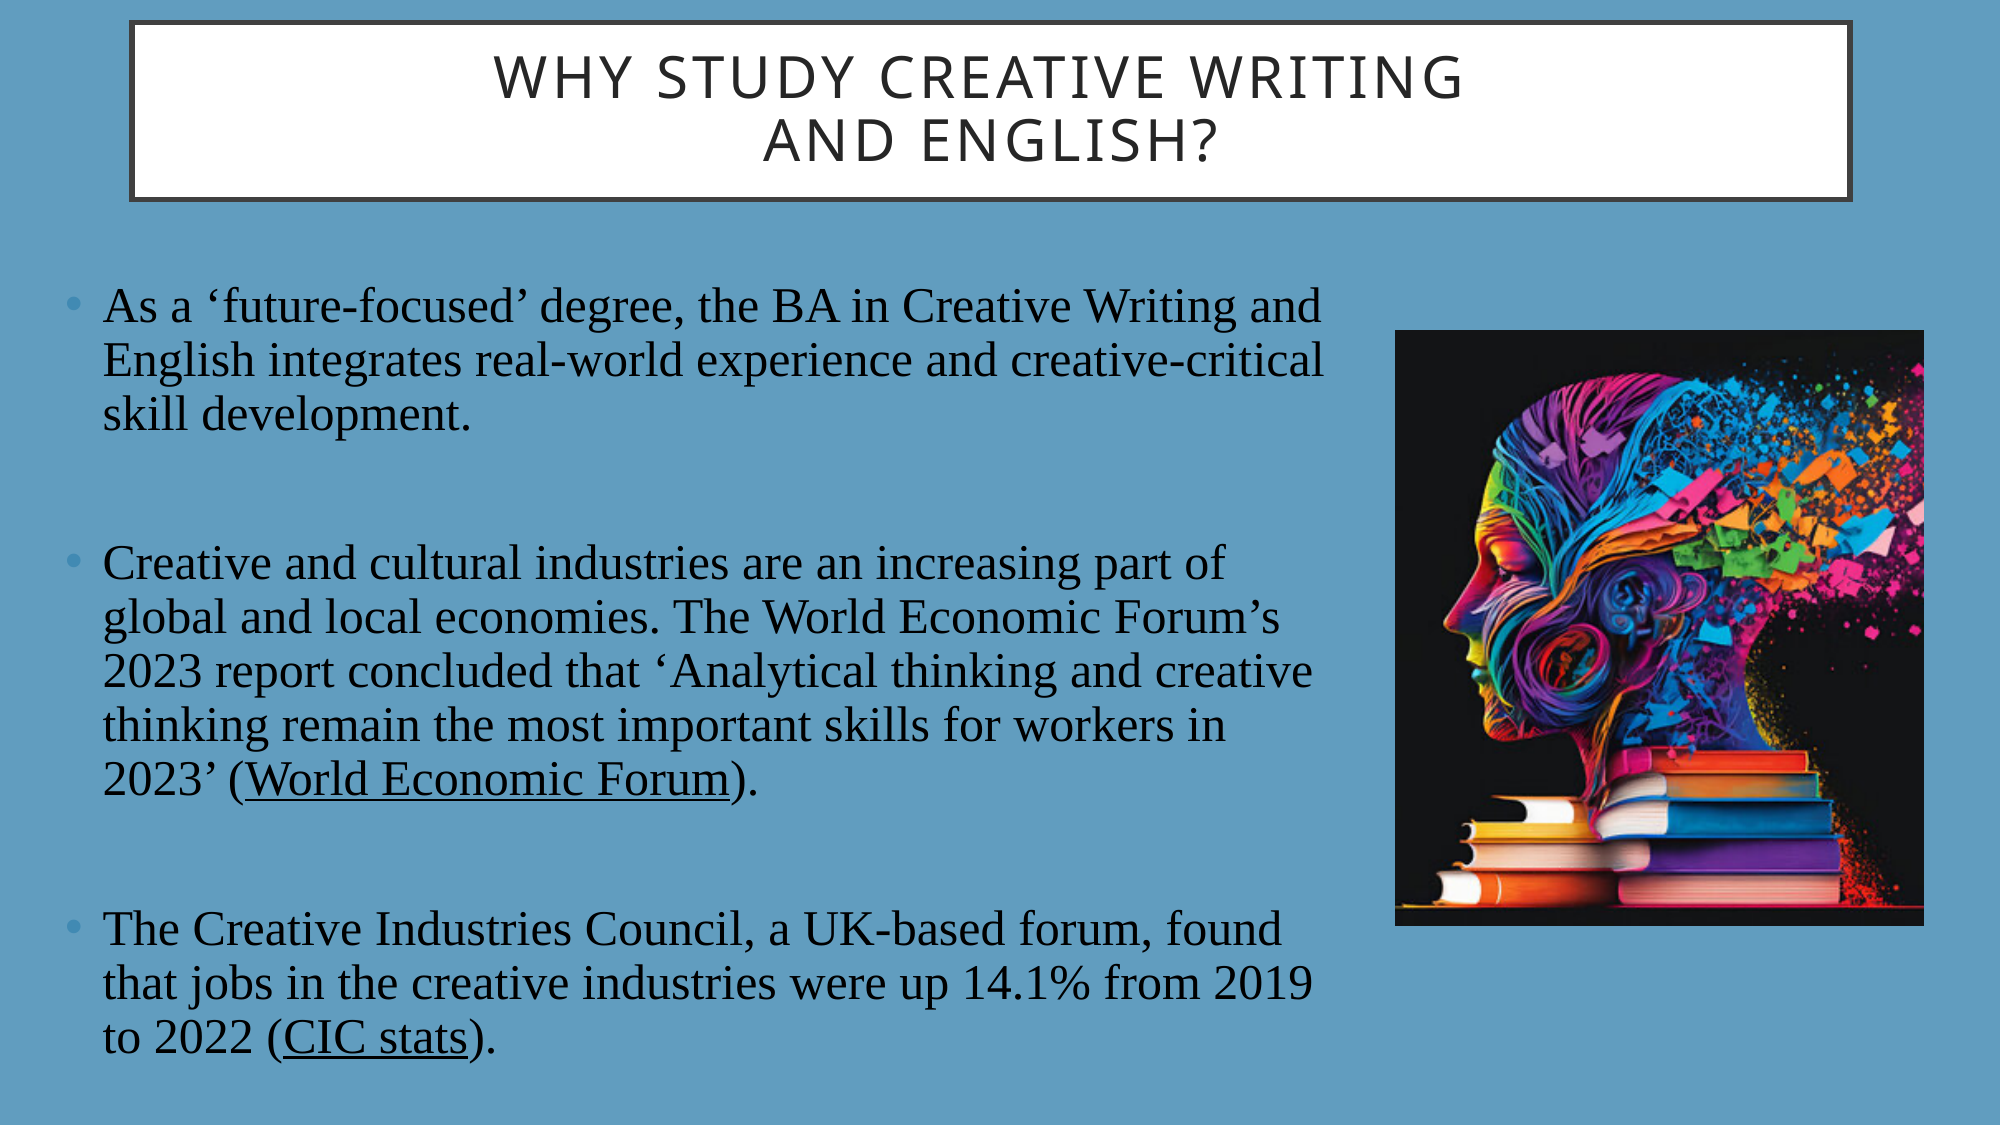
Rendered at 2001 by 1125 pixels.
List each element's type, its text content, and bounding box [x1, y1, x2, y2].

list As a ‘future-focused’ degree, the BA in Creative Writing and English integrates real-world experience and creative-critical skill development. Creative and cultural industries are an increasing part of global and local economies. The World Economic Forum’s 2023 report concluded that ‘Analytical thinking and creative thinking remain the most important skills for workers in 2023’ (World Economic Forum). The Creative Industries Council, a UK-based forum, found that jobs in the creative industries were up 14.1% from 2019 to 2022 (CIC stats). [50, 271, 1343, 1103]
title Why study creative writing and English? [129, 20, 1853, 202]
picture [1394, 330, 1924, 926]
